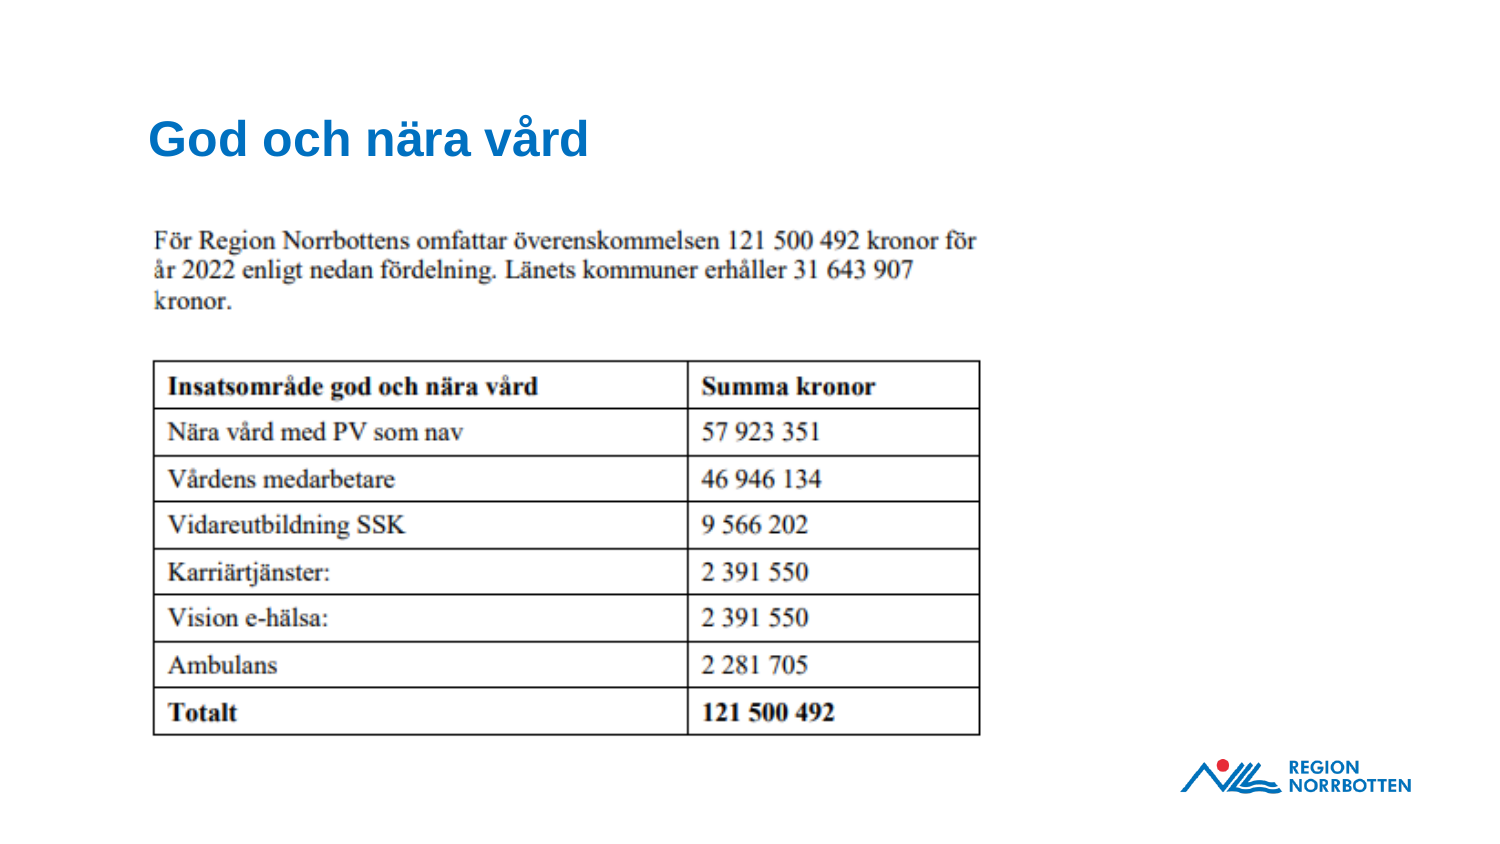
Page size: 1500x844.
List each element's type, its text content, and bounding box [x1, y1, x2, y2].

picture [1170, 749, 1423, 803]
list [115, 213, 1072, 748]
title God och nära vård [77, 97, 1059, 235]
